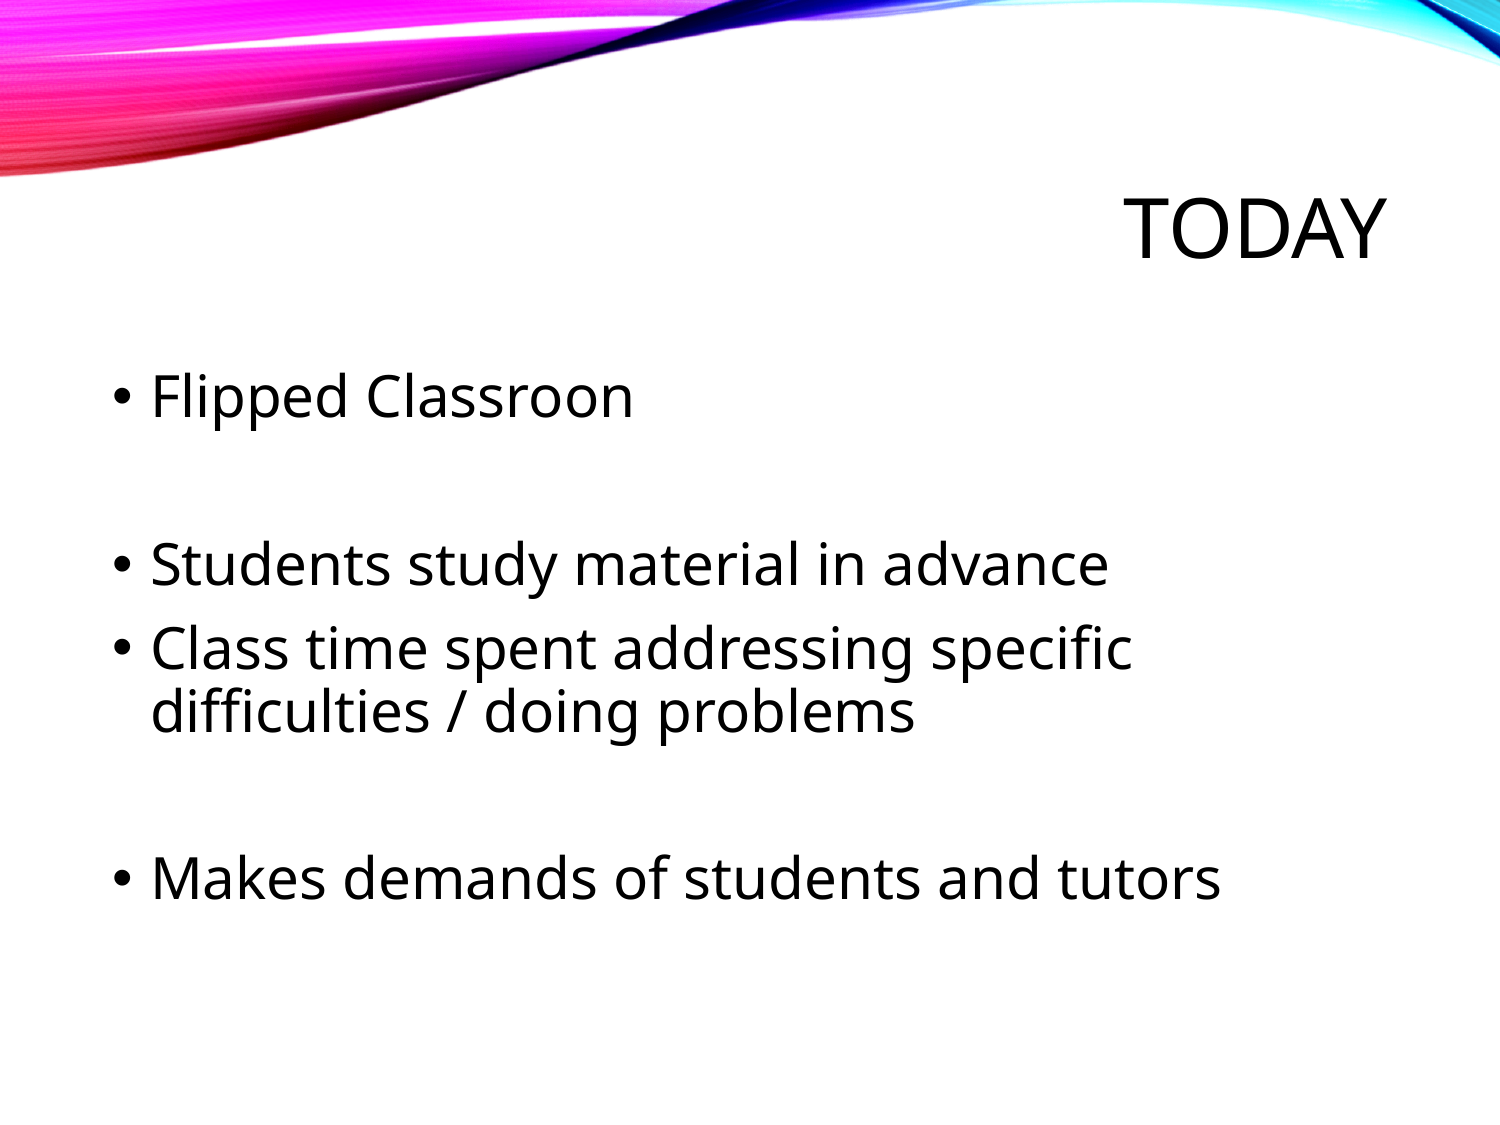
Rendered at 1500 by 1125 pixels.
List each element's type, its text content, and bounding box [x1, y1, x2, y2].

title TODAY [356, 125, 1403, 338]
list Flipped Classroon Students study material in advance Class time spent addressing specific difficulties / doing problems Makes demands of students and tutors [97, 360, 1403, 1028]
picture [0, 0, 1500, 178]
